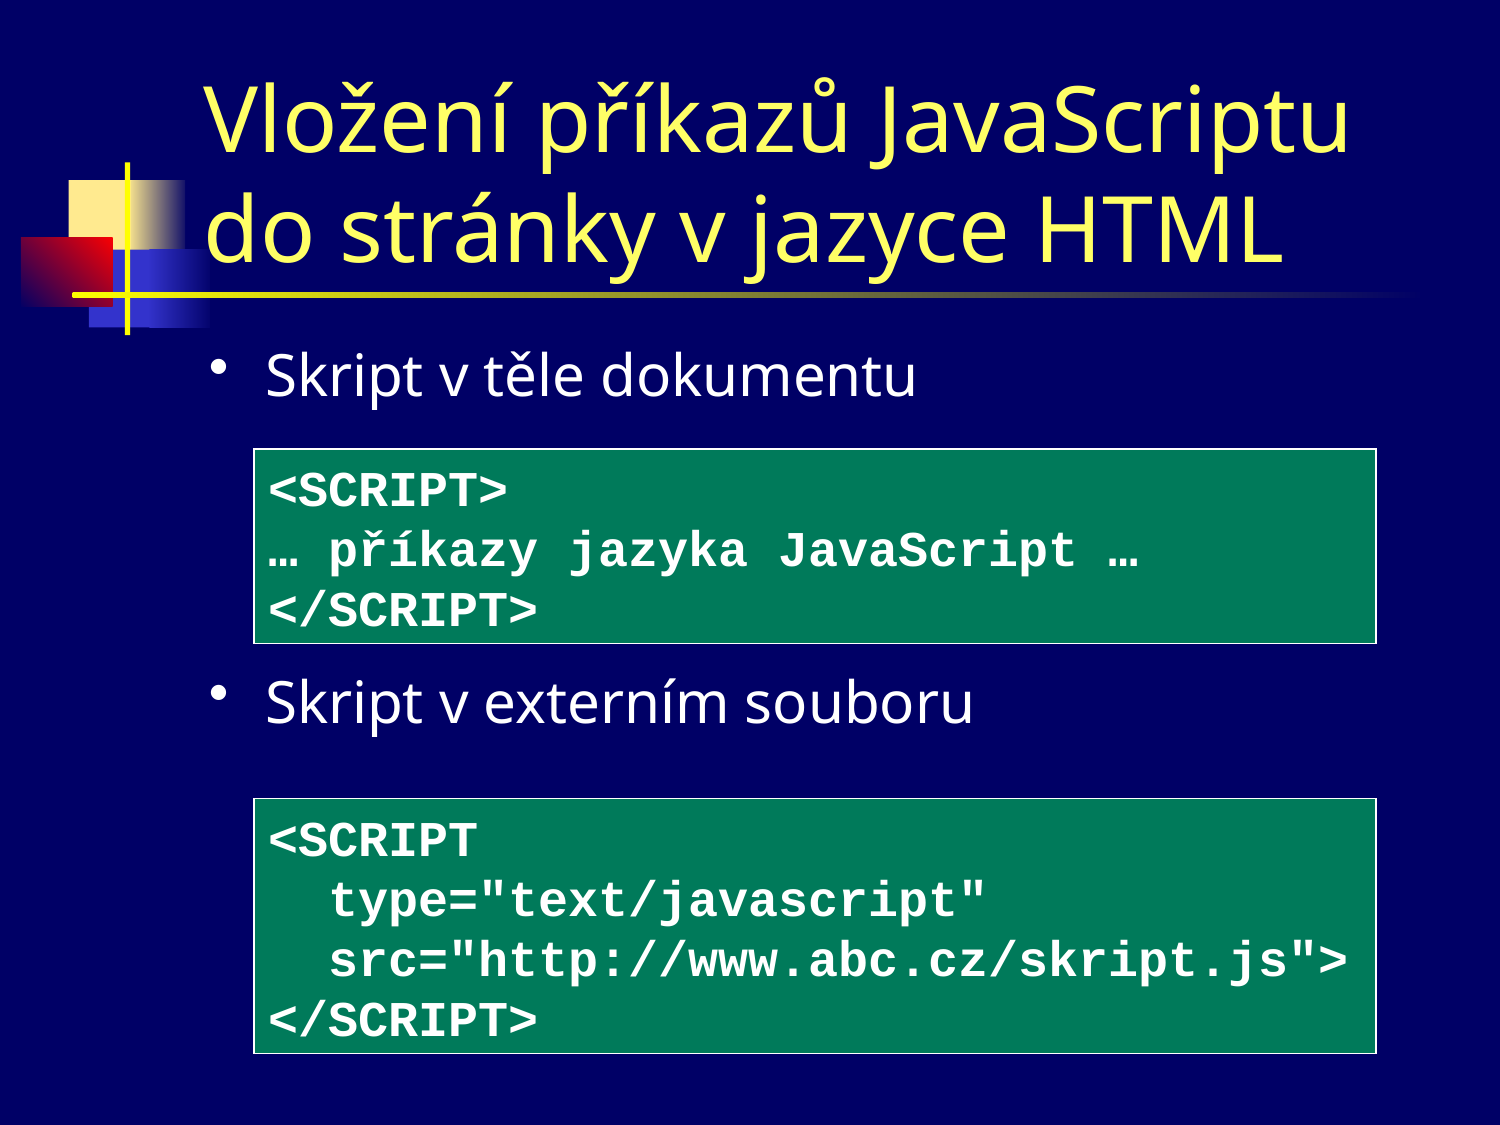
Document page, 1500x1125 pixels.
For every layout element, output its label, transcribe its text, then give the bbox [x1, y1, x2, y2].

text_box <SCRIPT type="text/javascript" src="http://www.abc.cz/skript.js"> </SCRIPT> [253, 798, 1376, 1054]
text_box <SCRIPT> … příkazy jazyka JavaScript … </SCRIPT> [253, 448, 1376, 644]
list Skript v těle dokumentu Skript v externím souboru [193, 331, 1469, 1006]
title Vložení příkazů JavaScriptu do stránky v jazyce HTML [188, 101, 1468, 289]
